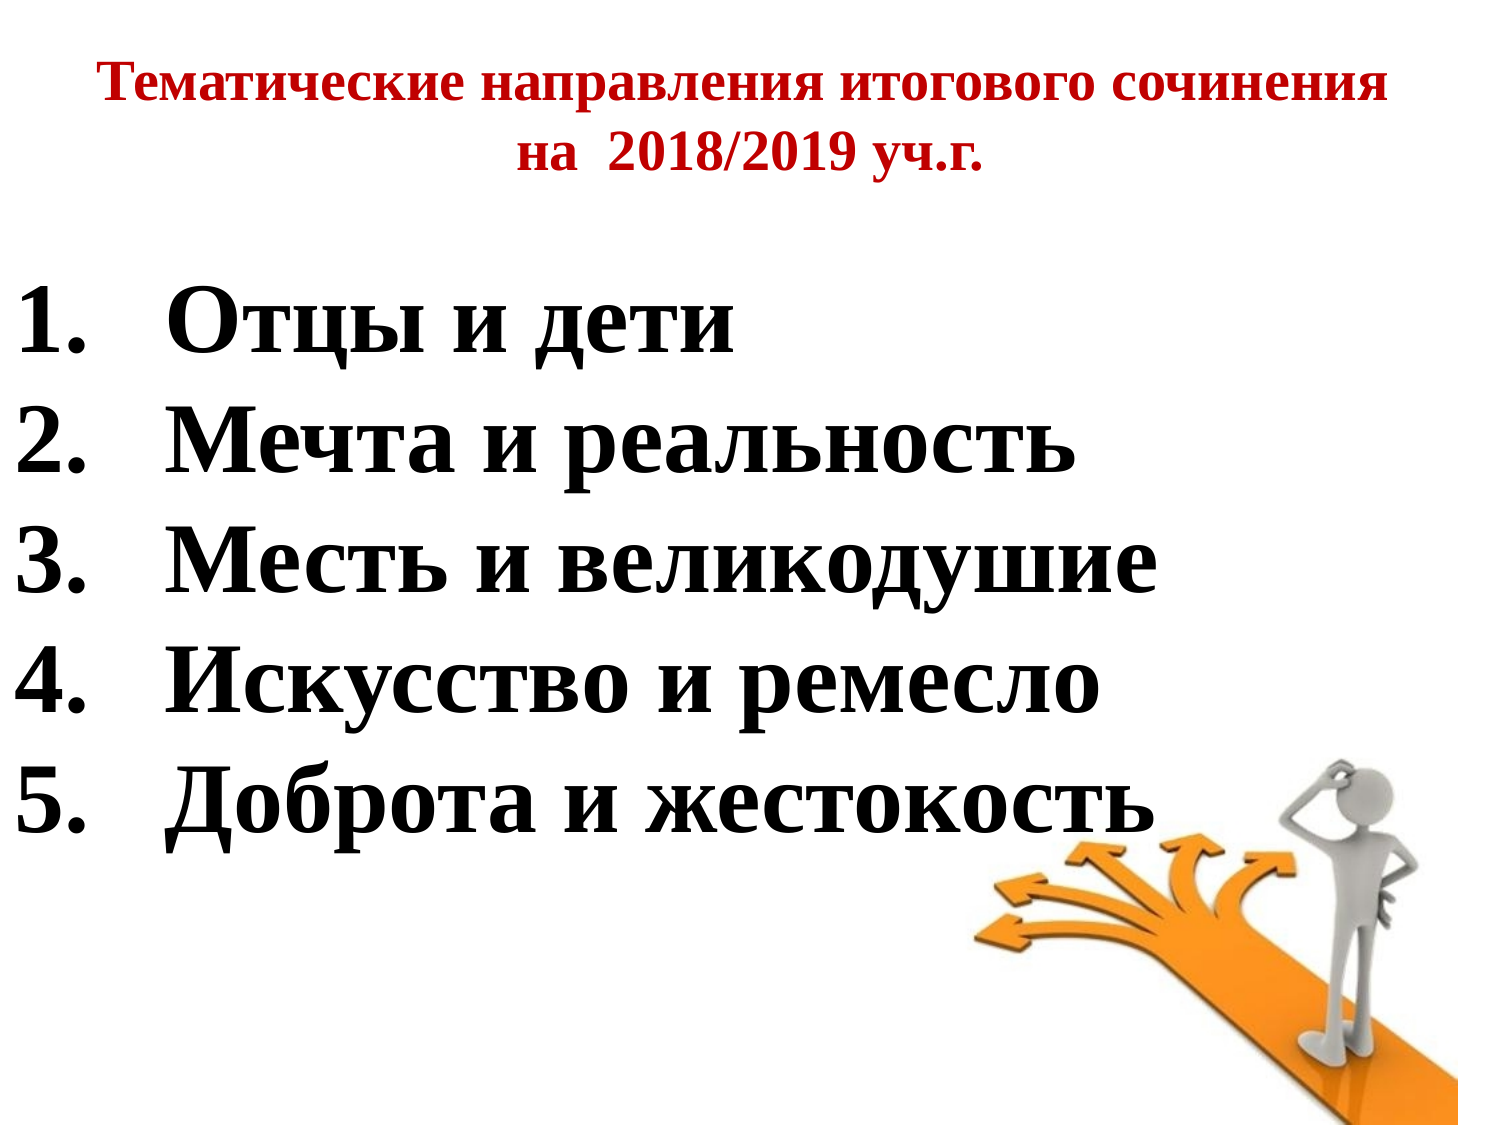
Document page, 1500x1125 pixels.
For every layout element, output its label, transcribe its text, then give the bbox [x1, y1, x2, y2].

text_box Тематические направления итогового сочинения на 2018/2019 уч.г. Отцы и дети Мечта и реальность Месть и великодушие Искусство и ремесло Доброта и жестокость [0, 35, 1500, 1000]
picture [944, 715, 1459, 1125]
